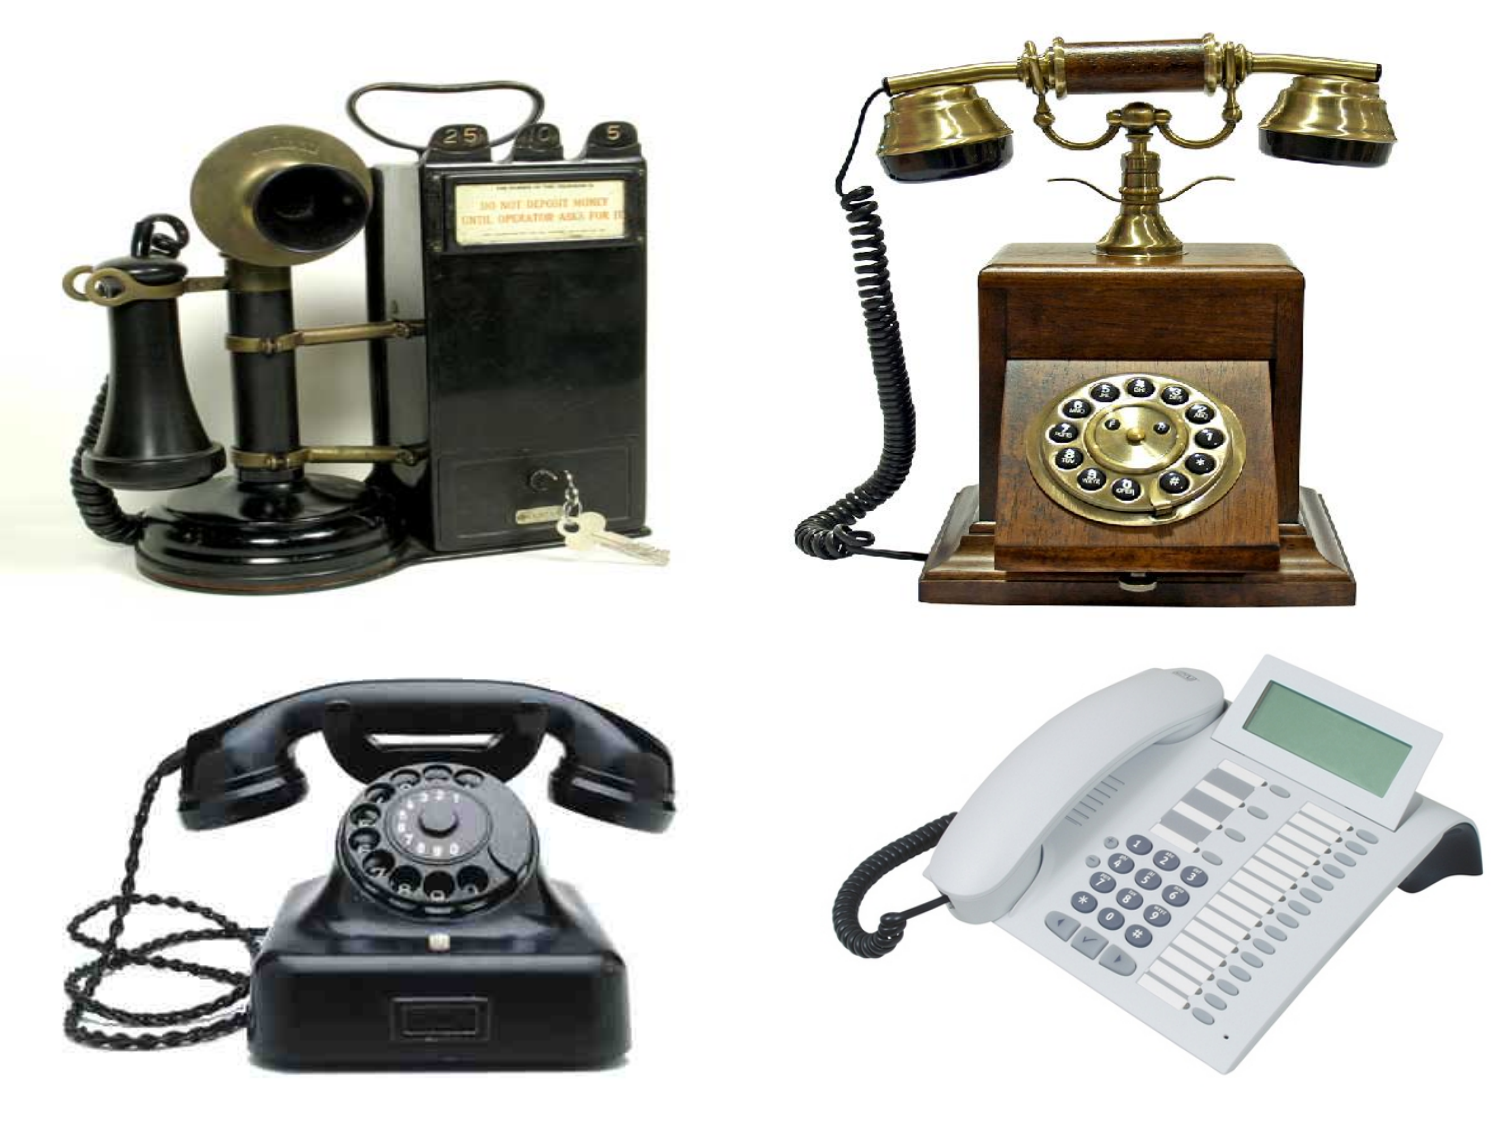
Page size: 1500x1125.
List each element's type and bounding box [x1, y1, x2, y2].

list [0, 654, 815, 1125]
picture [0, 0, 1500, 1125]
